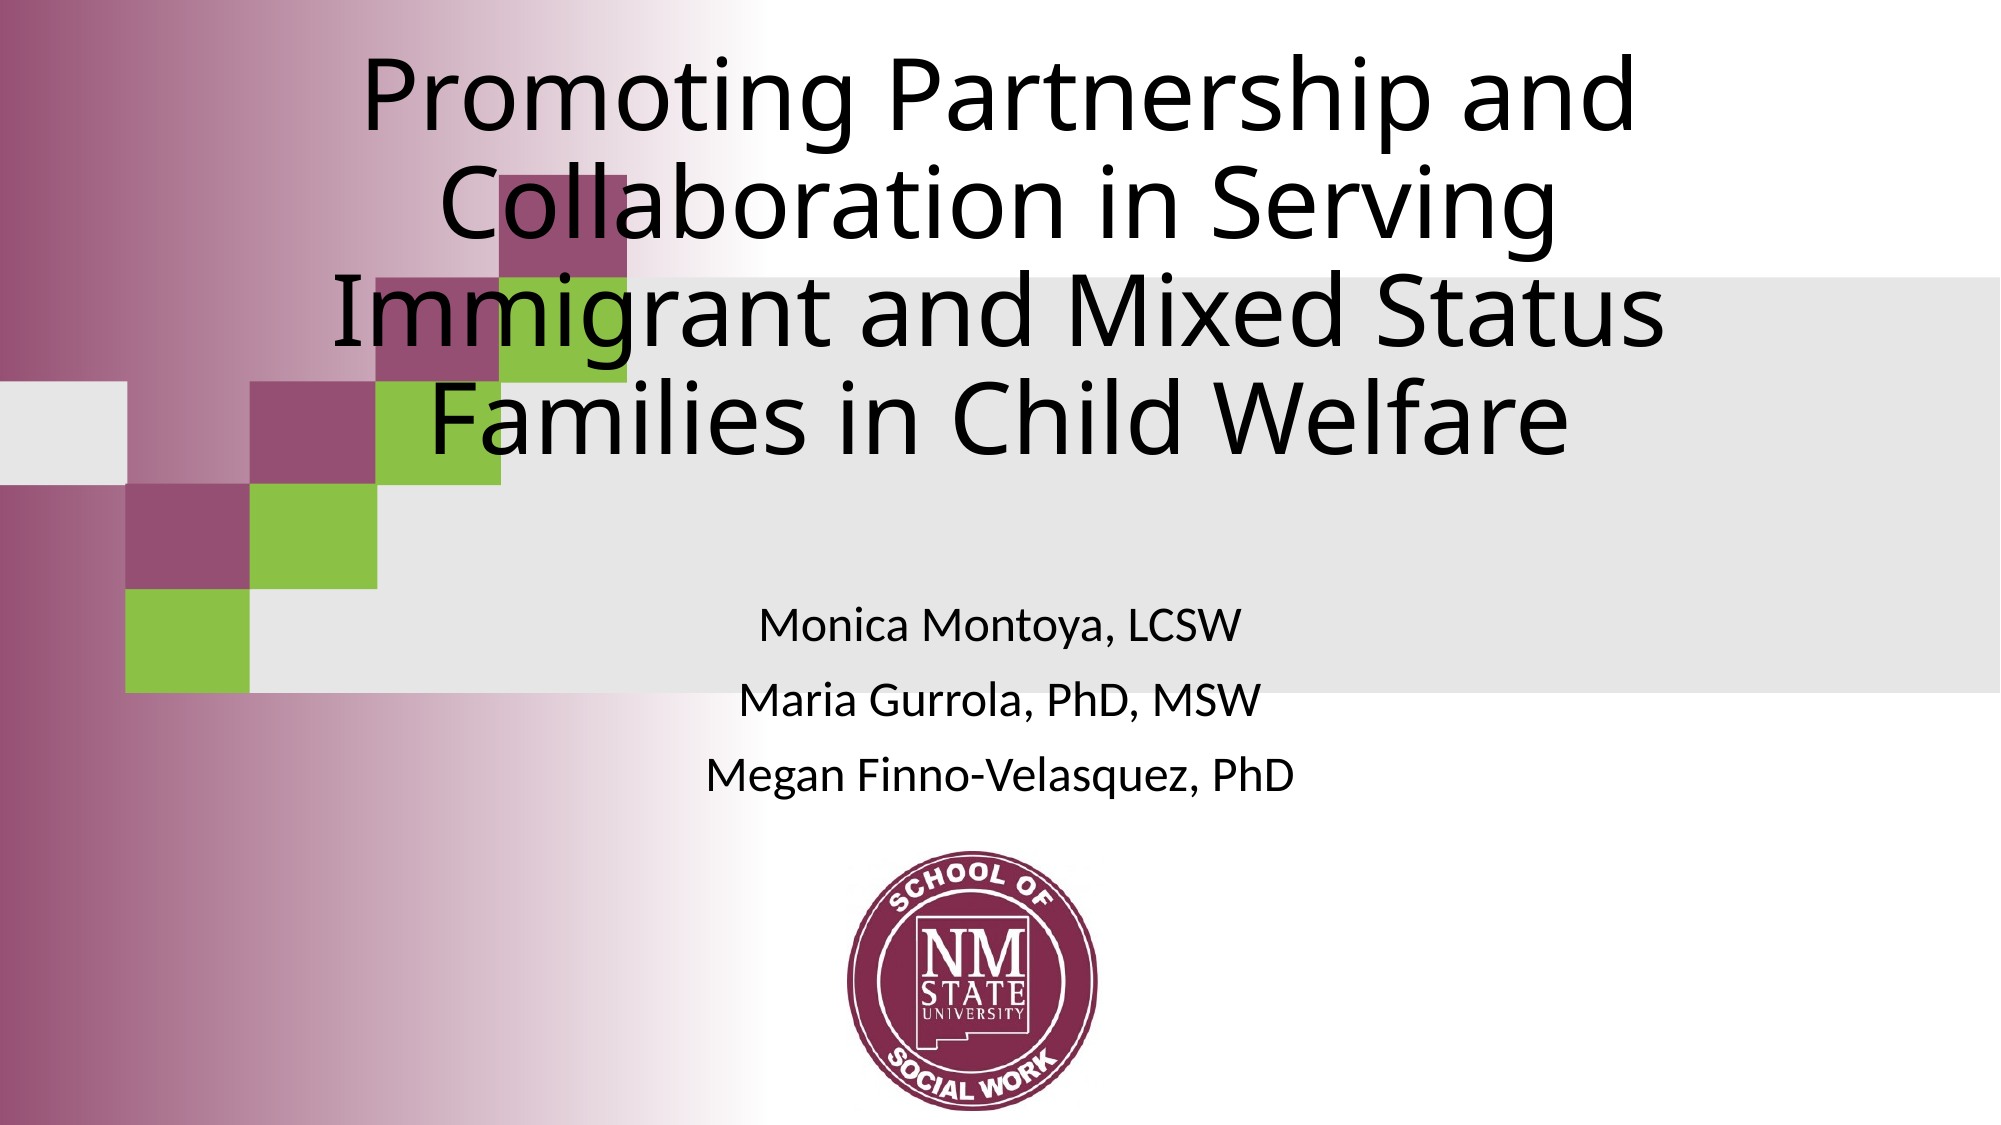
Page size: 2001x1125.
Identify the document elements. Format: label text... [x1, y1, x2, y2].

picture [847, 851, 1103, 1111]
title Promoting Partnership and Collaboration in Serving Immigrant and Mixed Status Families in Child Welfare [249, 211, 1750, 590]
subtitle Monica Montoya, LCSW Maria Gurrola, PhD, MSW Megan Finno-Velasquez, PhD [249, 590, 1750, 863]
